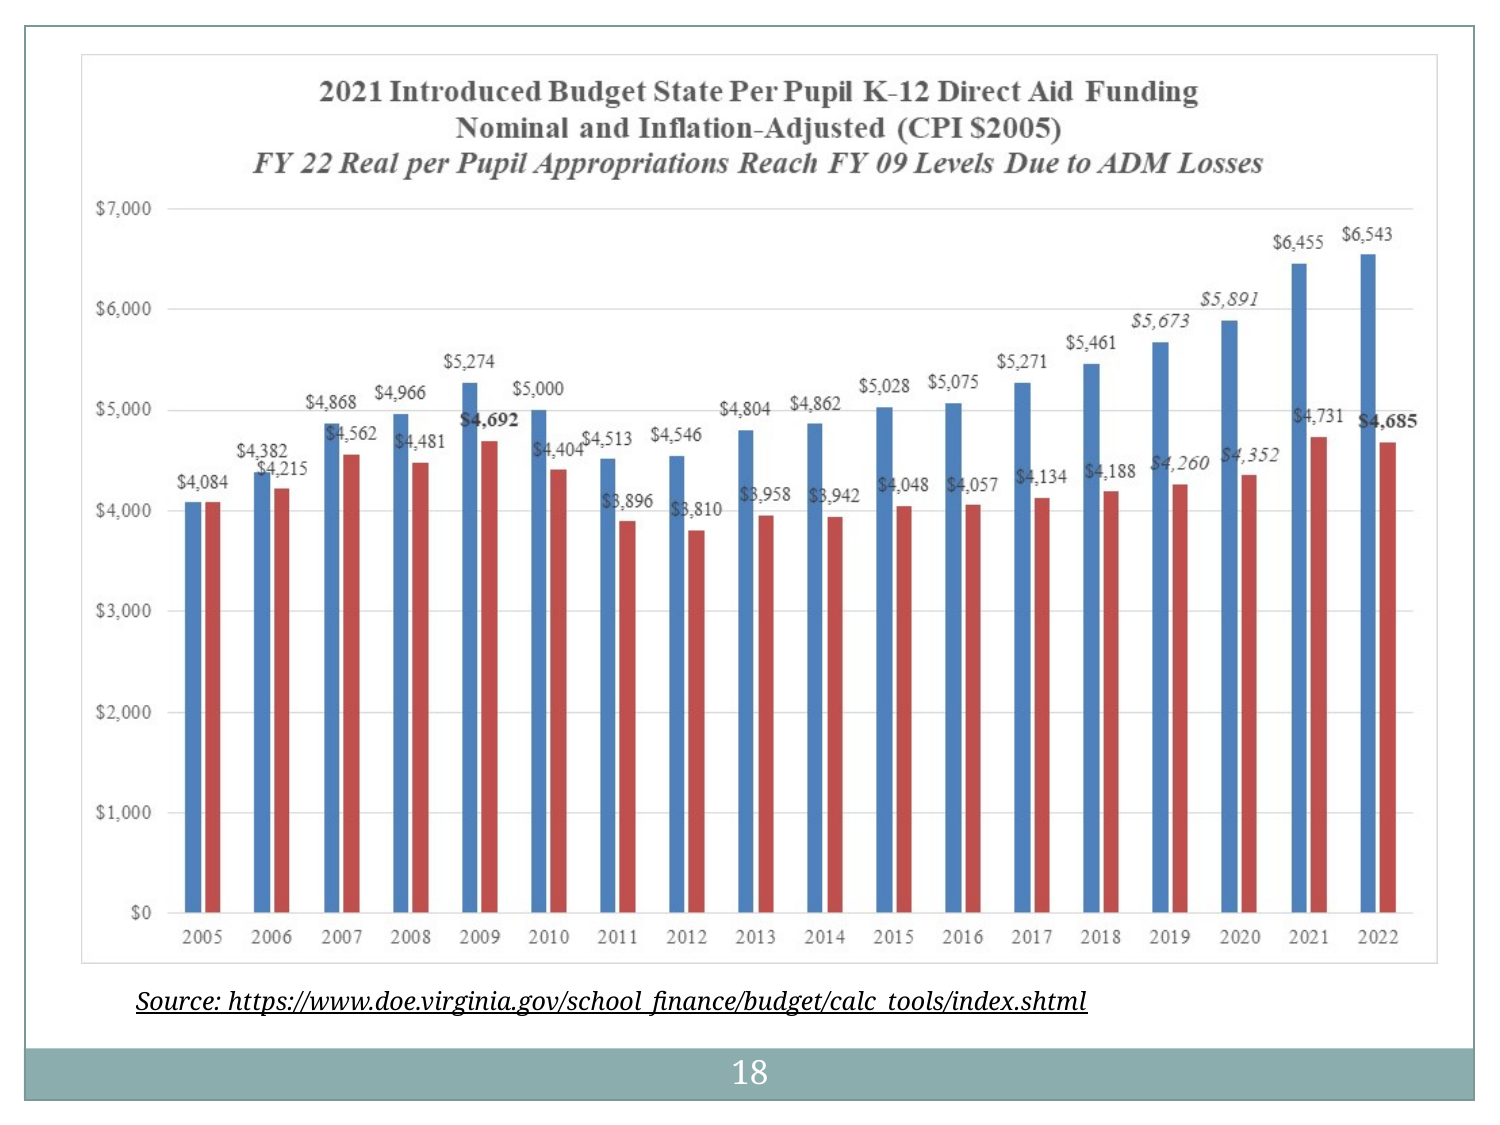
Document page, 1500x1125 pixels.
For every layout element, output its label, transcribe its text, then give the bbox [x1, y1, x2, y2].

slide_number 18 [699, 1037, 800, 1110]
picture [80, 54, 1439, 964]
text_box Source: https://www.doe.virginia.gov/school_finance/budget/calc_tools/index.shtml [121, 977, 1103, 1023]
